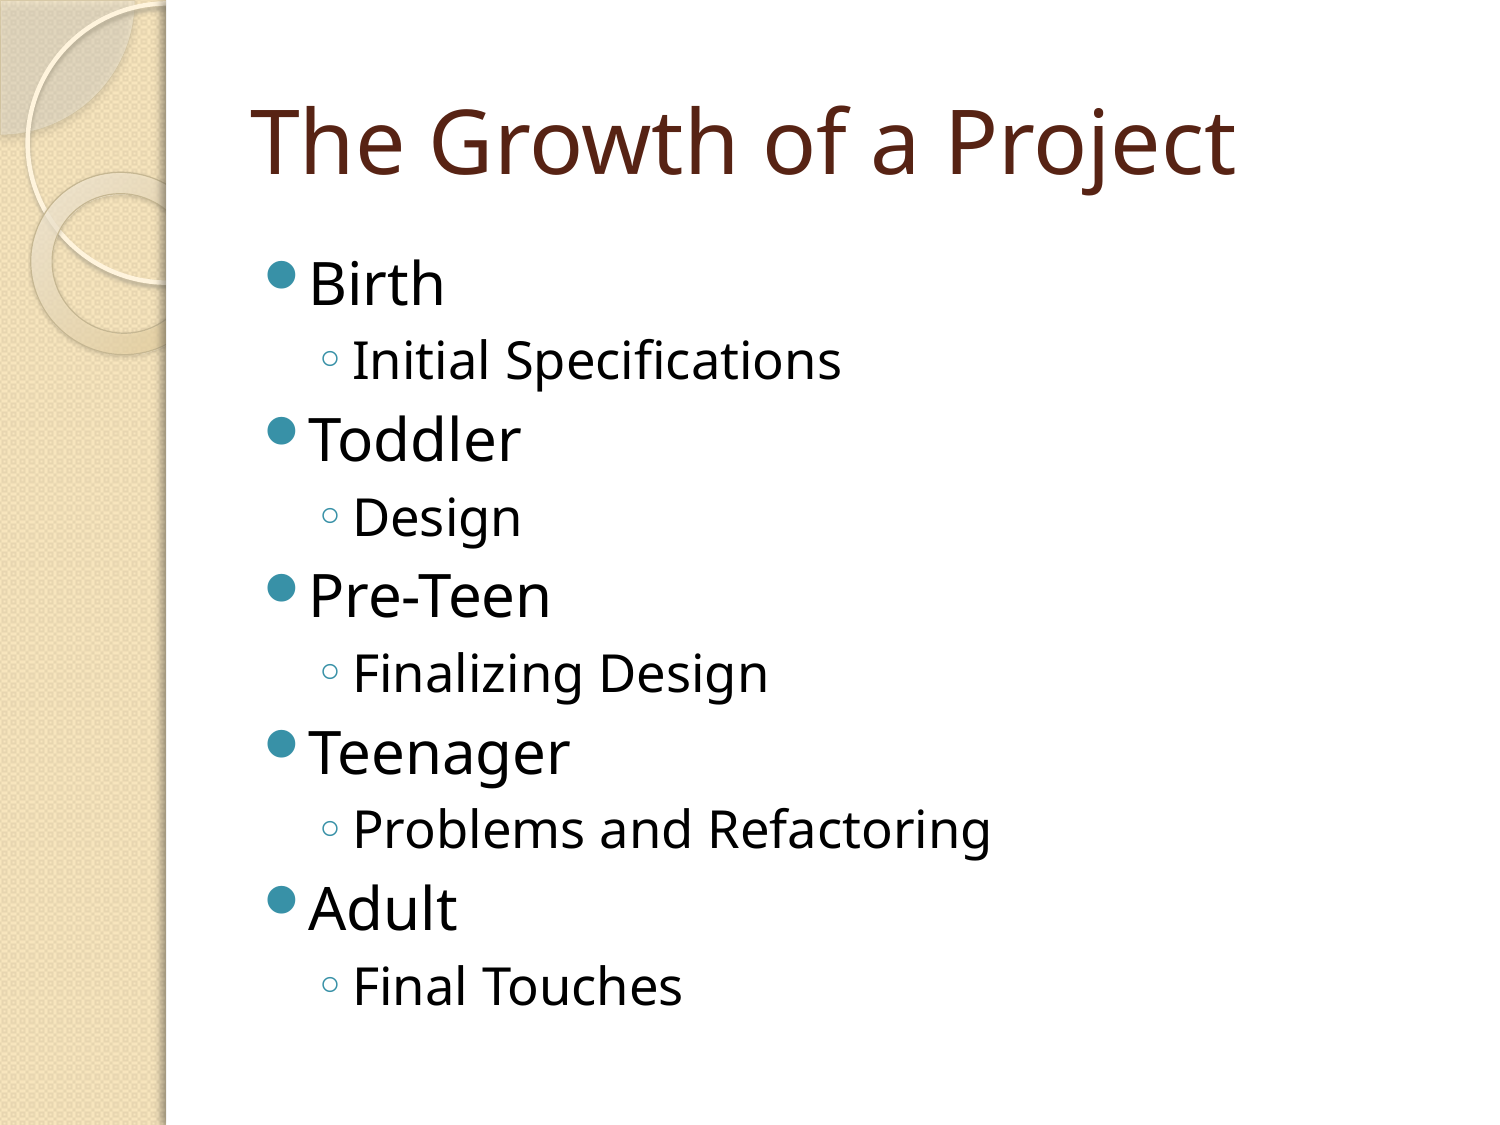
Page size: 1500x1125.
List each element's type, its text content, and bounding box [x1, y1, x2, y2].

list Birth Initial Specifications Toddler Design Pre-Teen Finalizing Design Teenager Problems and Refactoring Adult Final Touches [235, 237, 1466, 1025]
title The Growth of a Project [235, 45, 1466, 233]
